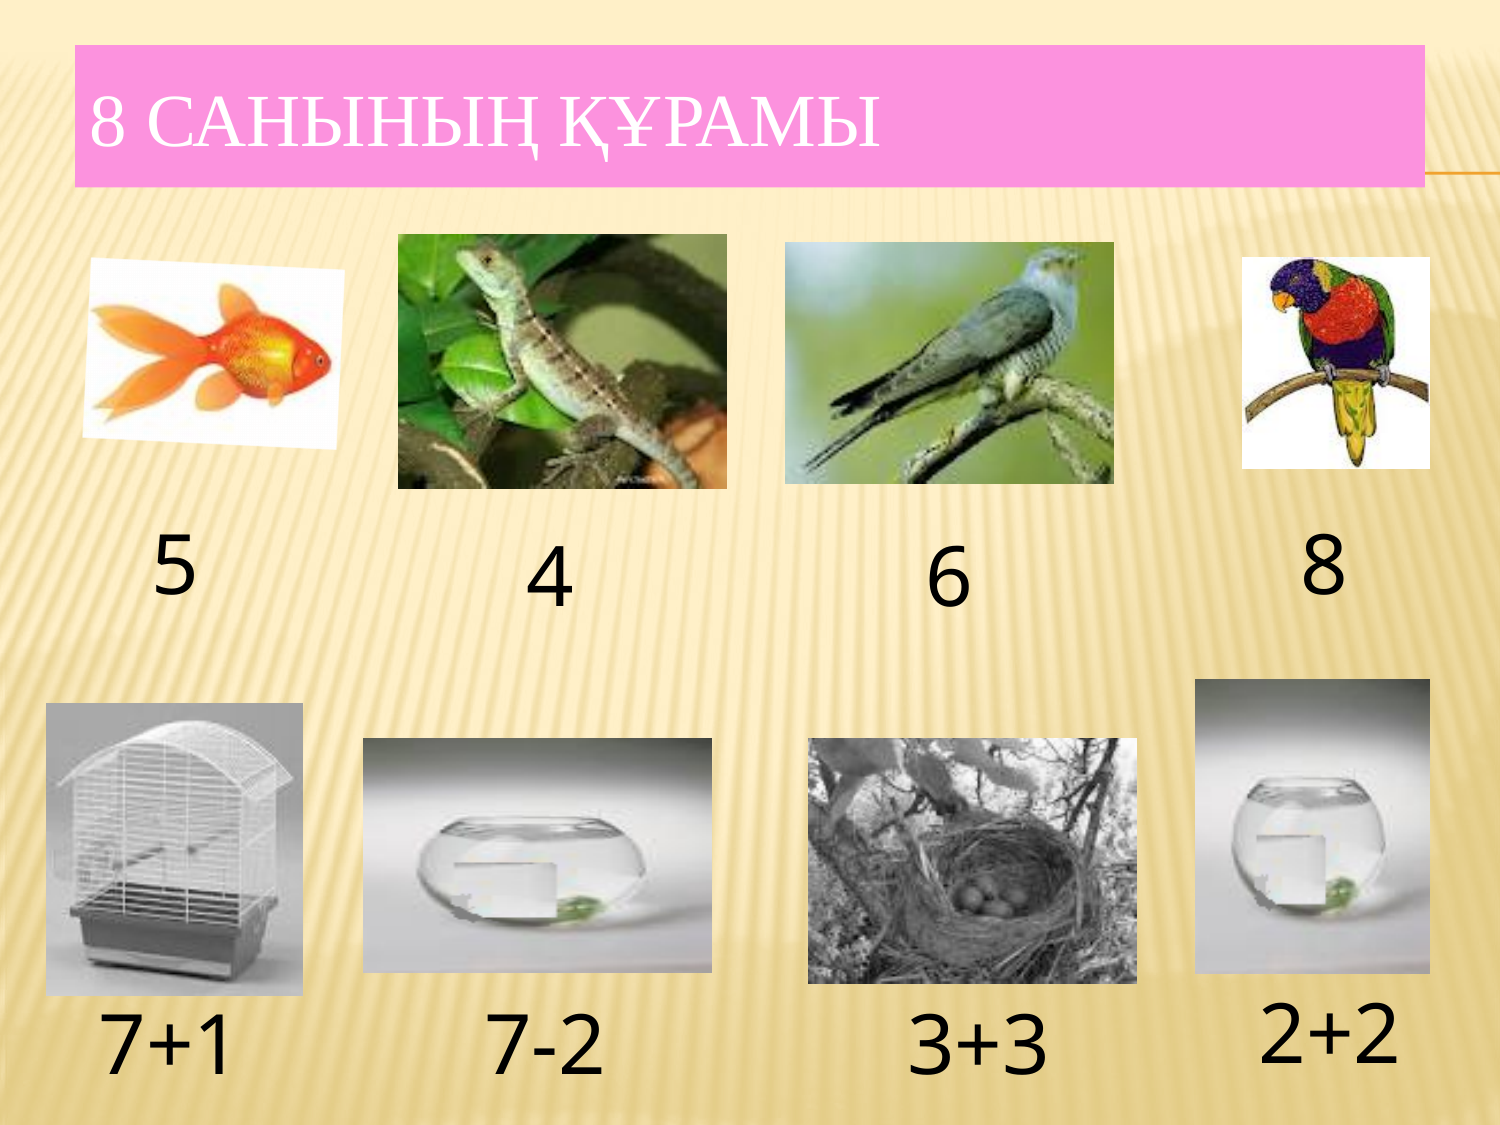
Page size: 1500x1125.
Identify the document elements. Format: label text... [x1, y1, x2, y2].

text_box 6 [867, 515, 1032, 631]
picture [85, 258, 344, 444]
picture [362, 737, 712, 973]
picture [45, 702, 303, 997]
picture [1195, 679, 1430, 974]
text_box 3+3 [808, 984, 1149, 1100]
picture [398, 234, 727, 489]
text_box 7-2 [375, 986, 715, 1100]
text_box 8 [1242, 503, 1407, 619]
text_box 5 [93, 503, 258, 619]
picture [1241, 257, 1430, 469]
picture [808, 737, 1137, 985]
title 8 санының құрамы [75, 45, 1425, 188]
text_box 7+1 [0, 984, 340, 1100]
text_box 2+2 [1160, 972, 1500, 1088]
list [784, 242, 1114, 484]
text_box 4 [468, 515, 633, 631]
